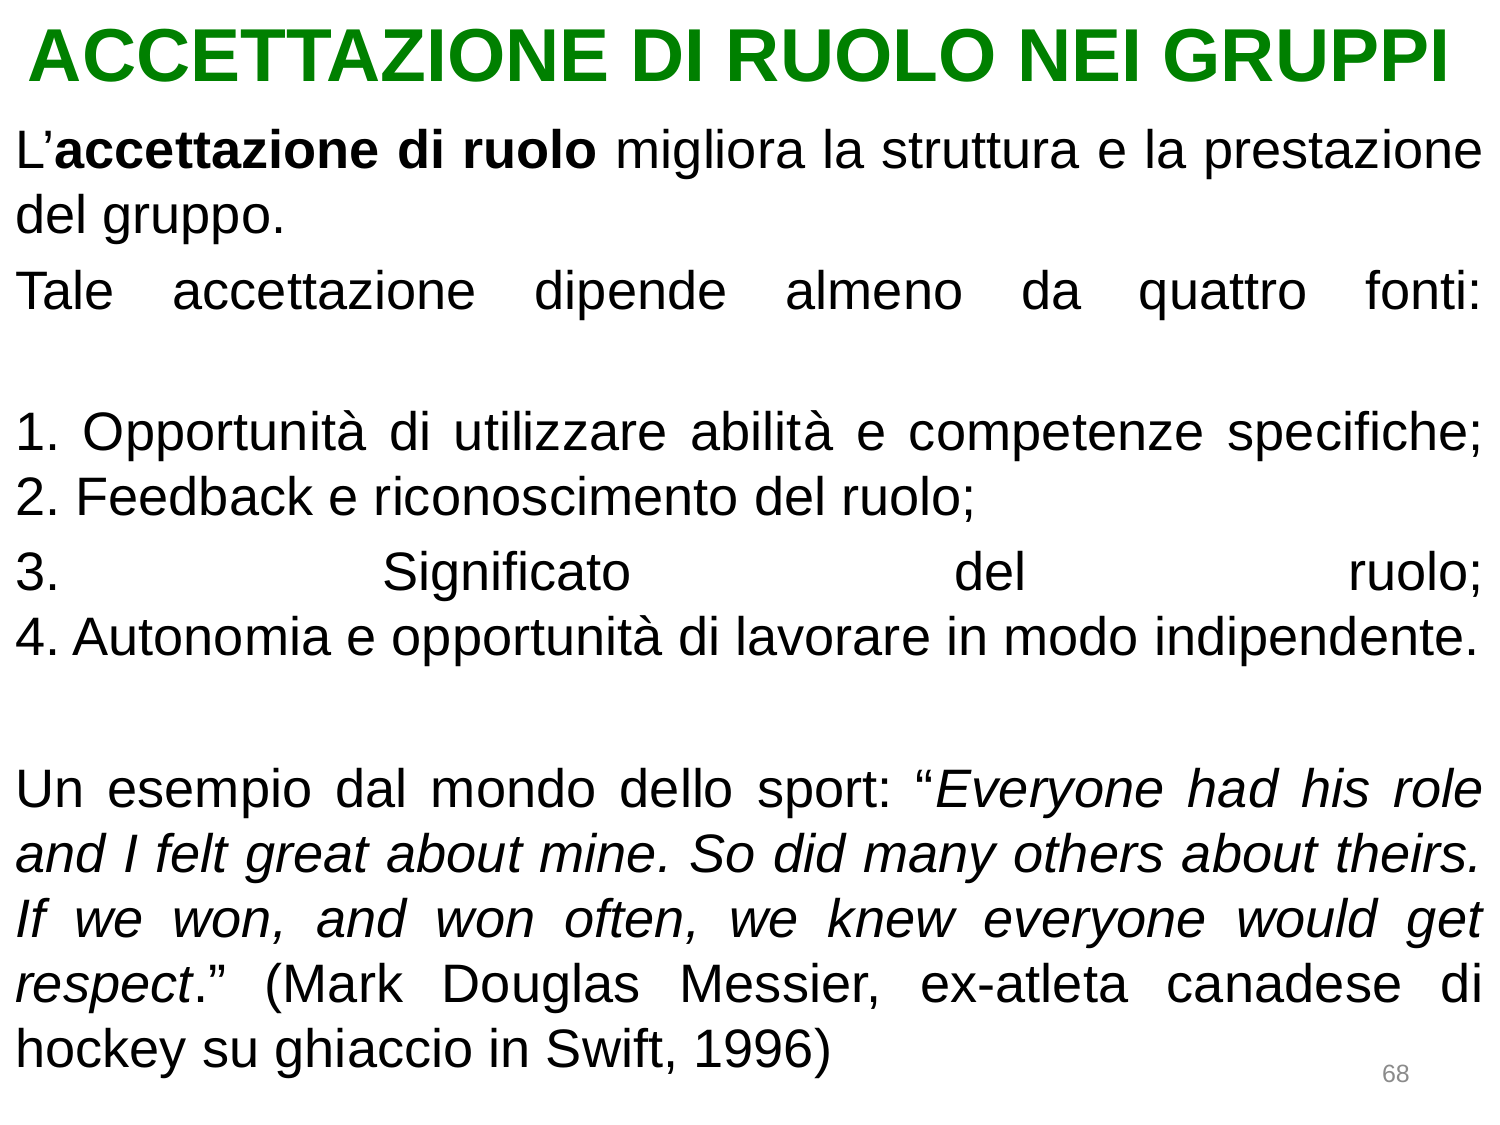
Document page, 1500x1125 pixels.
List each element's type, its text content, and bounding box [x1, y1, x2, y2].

list L’accettazione di ruolo migliora la struttura e la prestazione del gruppo. Tale accettazione dipende almeno da quattro fonti: 1. Opportunità di utilizzare abilità e competenze specifiche; 2. Feedback e riconoscimento del ruolo; 3. Significato del ruolo; 4. Autonomia e opportunità di lavorare in modo indipendente. Un esempio dal mondo dello sport: “Everyone had his role and I felt great about mine. So did many others about theirs. If we won, and won often, we knew everyone would get respect.” (Mark Douglas Messier, ex-atleta canadese di hockey su ghiaccio in Swift, 1996) [0, 106, 1500, 958]
slide_number 68 [1074, 1042, 1425, 1103]
title ACCETTAZIONE DI RUOLO NEI GRUPPI [0, 2, 1500, 106]
